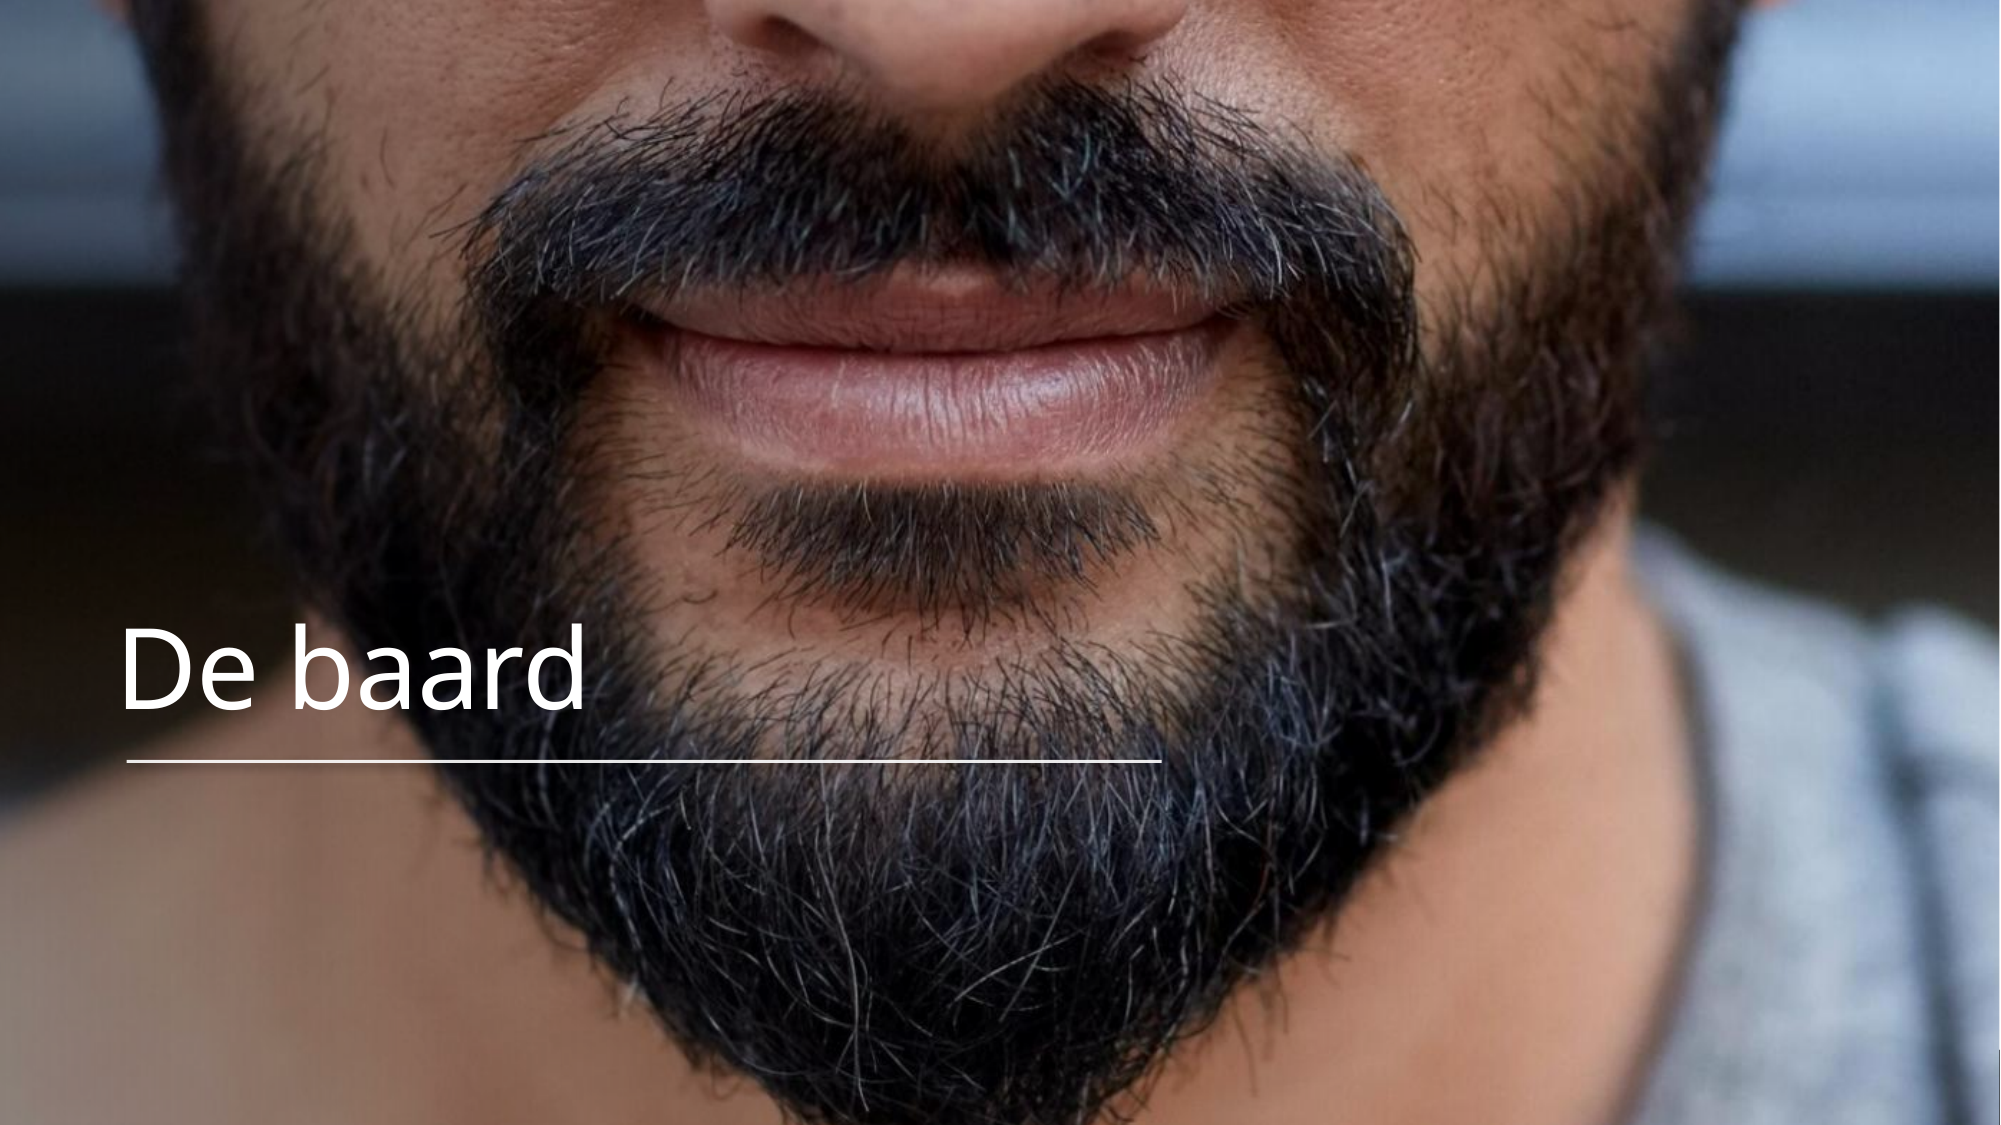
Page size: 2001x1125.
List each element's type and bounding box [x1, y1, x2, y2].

list [0, 0, 2000, 1125]
